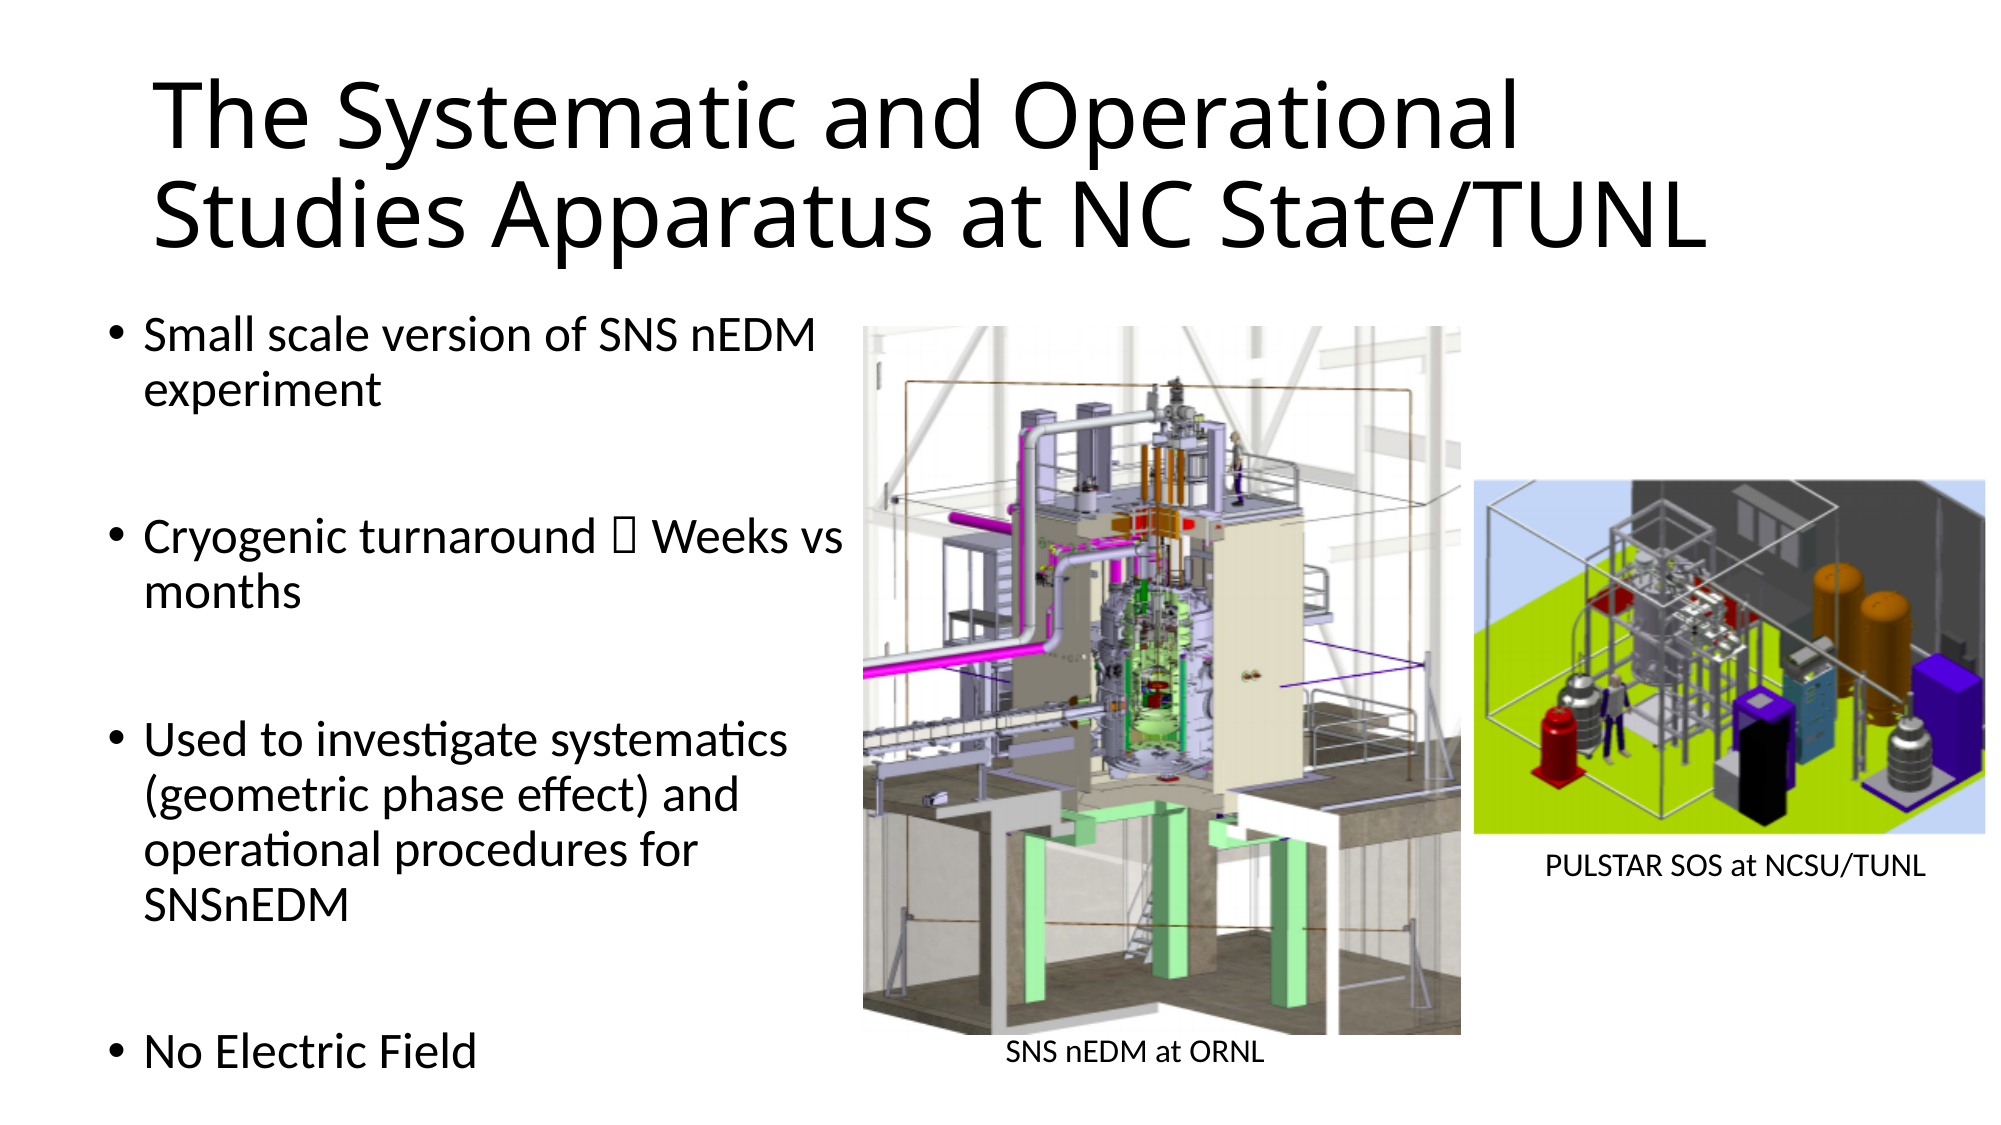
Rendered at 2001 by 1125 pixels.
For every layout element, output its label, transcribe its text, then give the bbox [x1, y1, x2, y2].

picture [1473, 478, 1986, 836]
list Small scale version of SNS nEDM experiment Cryogenic turnaround  Weeks vs months Used to investigate systematics (geometric phase effect) and operational procedures for SNSnEDM No Electric Field [92, 299, 864, 1092]
text_box SNS nEDM at ORNL [990, 1022, 1474, 1077]
picture [863, 326, 1461, 1035]
title The Systematic and Operational Studies Apparatus at NC State/TUNL [137, 59, 1863, 278]
text_box PULSTAR SOS at NCSU/TUNL [1530, 835, 2000, 891]
